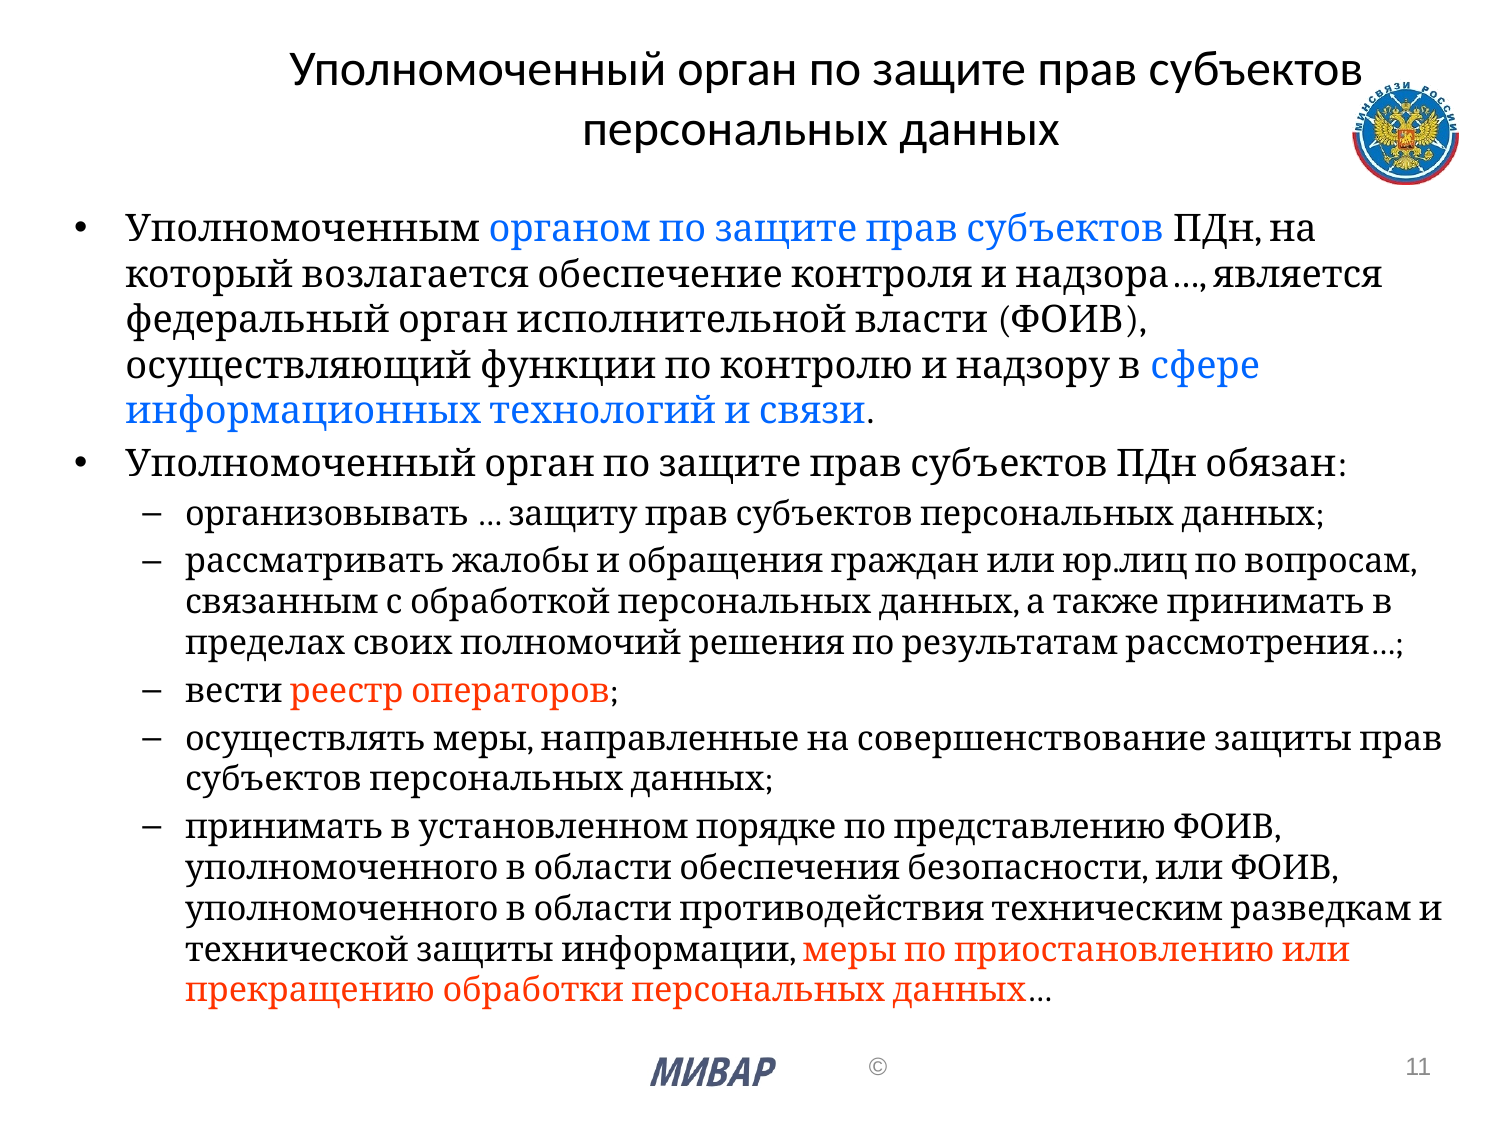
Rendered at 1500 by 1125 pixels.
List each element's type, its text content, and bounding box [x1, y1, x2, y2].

picture [1352, 79, 1459, 185]
picture [646, 1054, 779, 1089]
list Уполномоченным органом по защите прав субъектов ПДн, на который возлагается обеспечение контроля и надзора…, является федеральный орган исполнительной власти (ФОИВ), осуществляющий функции по контролю и надзору в сфере информационных технологий и связи. Уполномоченный орган по защите прав субъектов ПДн обязан: организовывать … защиту прав субъектов персональных данных; рассматривать жалобы и обращения граждан или юр.лиц по вопросам, связанным с обработкой персональных данных, а также принимать в пределах своих полномочий решения по результатам рассмотрения…; вести реестр операторов; осуществлять меры, направленные на совершенствование защиты прав субъектов персональных данных; принимать в установленном порядке по представлению ФОИВ, уполномоченного в области обеспечения безопасности, или ФОИВ, уполномоченного в области противодействия техническим разведкам и технической защиты информации, меры по приостановлению или прекращению обработки персональных данных… [59, 196, 1500, 1022]
title Уполномоченный орган по защите прав субъектов персональных данных [153, 19, 1500, 173]
slide_number © 11 [730, 1042, 1447, 1103]
text_box 11 [1293, 1034, 1459, 1108]
